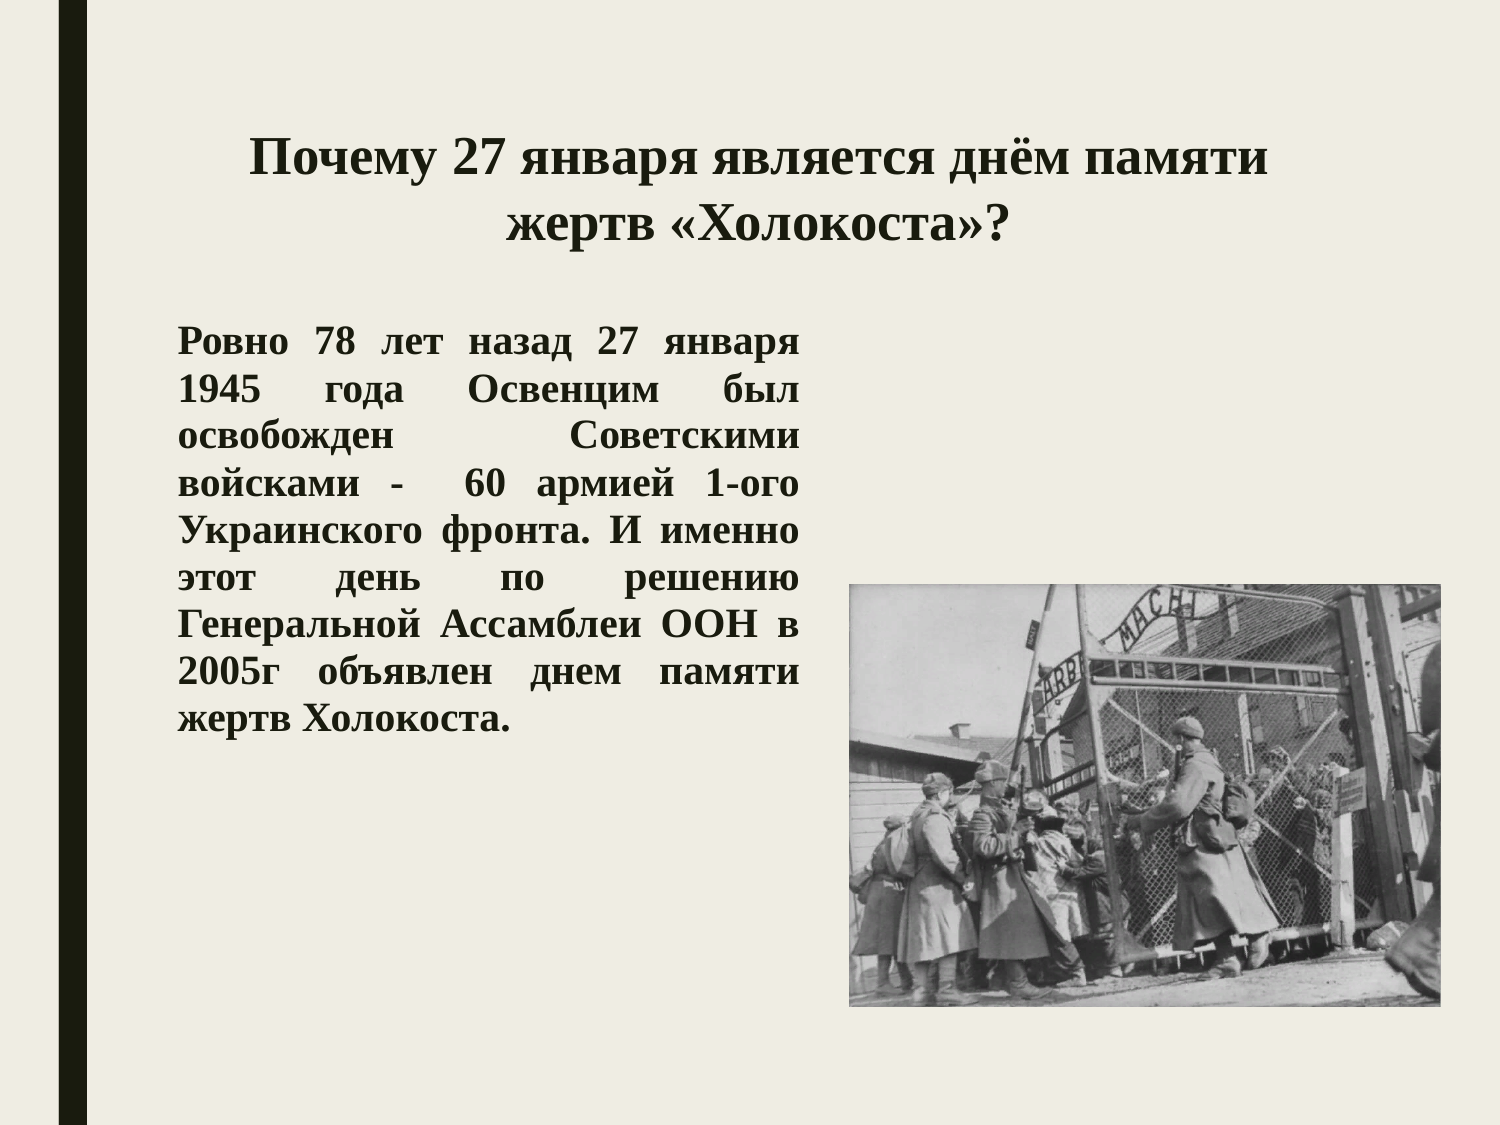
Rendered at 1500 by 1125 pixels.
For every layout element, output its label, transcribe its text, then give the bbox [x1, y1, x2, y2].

title Почему 27 января является днём памяти жертв «Холокоста»? [168, 112, 1351, 260]
picture [849, 584, 1441, 1007]
list Ровно 78 лет назад 27 января 1945 года Освенцим был освобожден Советскими войсками - 60 армией 1-ого Украинского фронта. И именно этот день по решению Генеральной Ассамблеи ООН в 2005г объявлен днем памяти жертв Холокоста. [162, 309, 815, 778]
